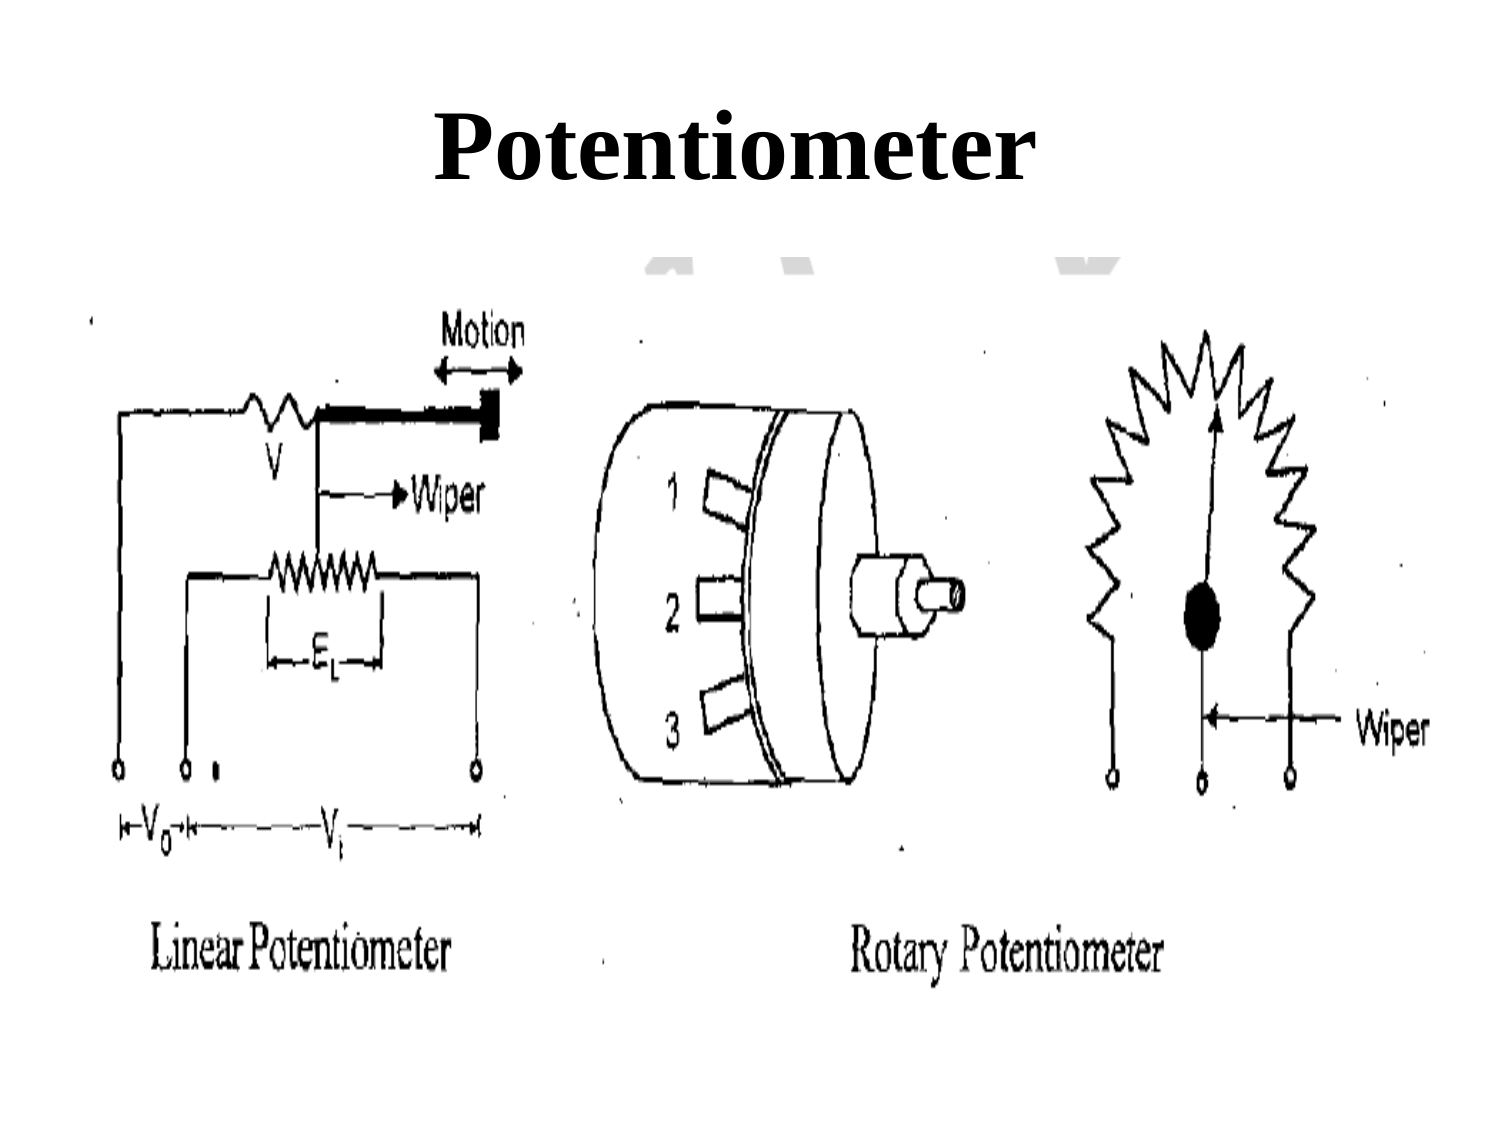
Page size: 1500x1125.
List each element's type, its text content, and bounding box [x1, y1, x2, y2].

title Potentiometer [46, 45, 1425, 235]
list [50, 257, 1474, 1020]
